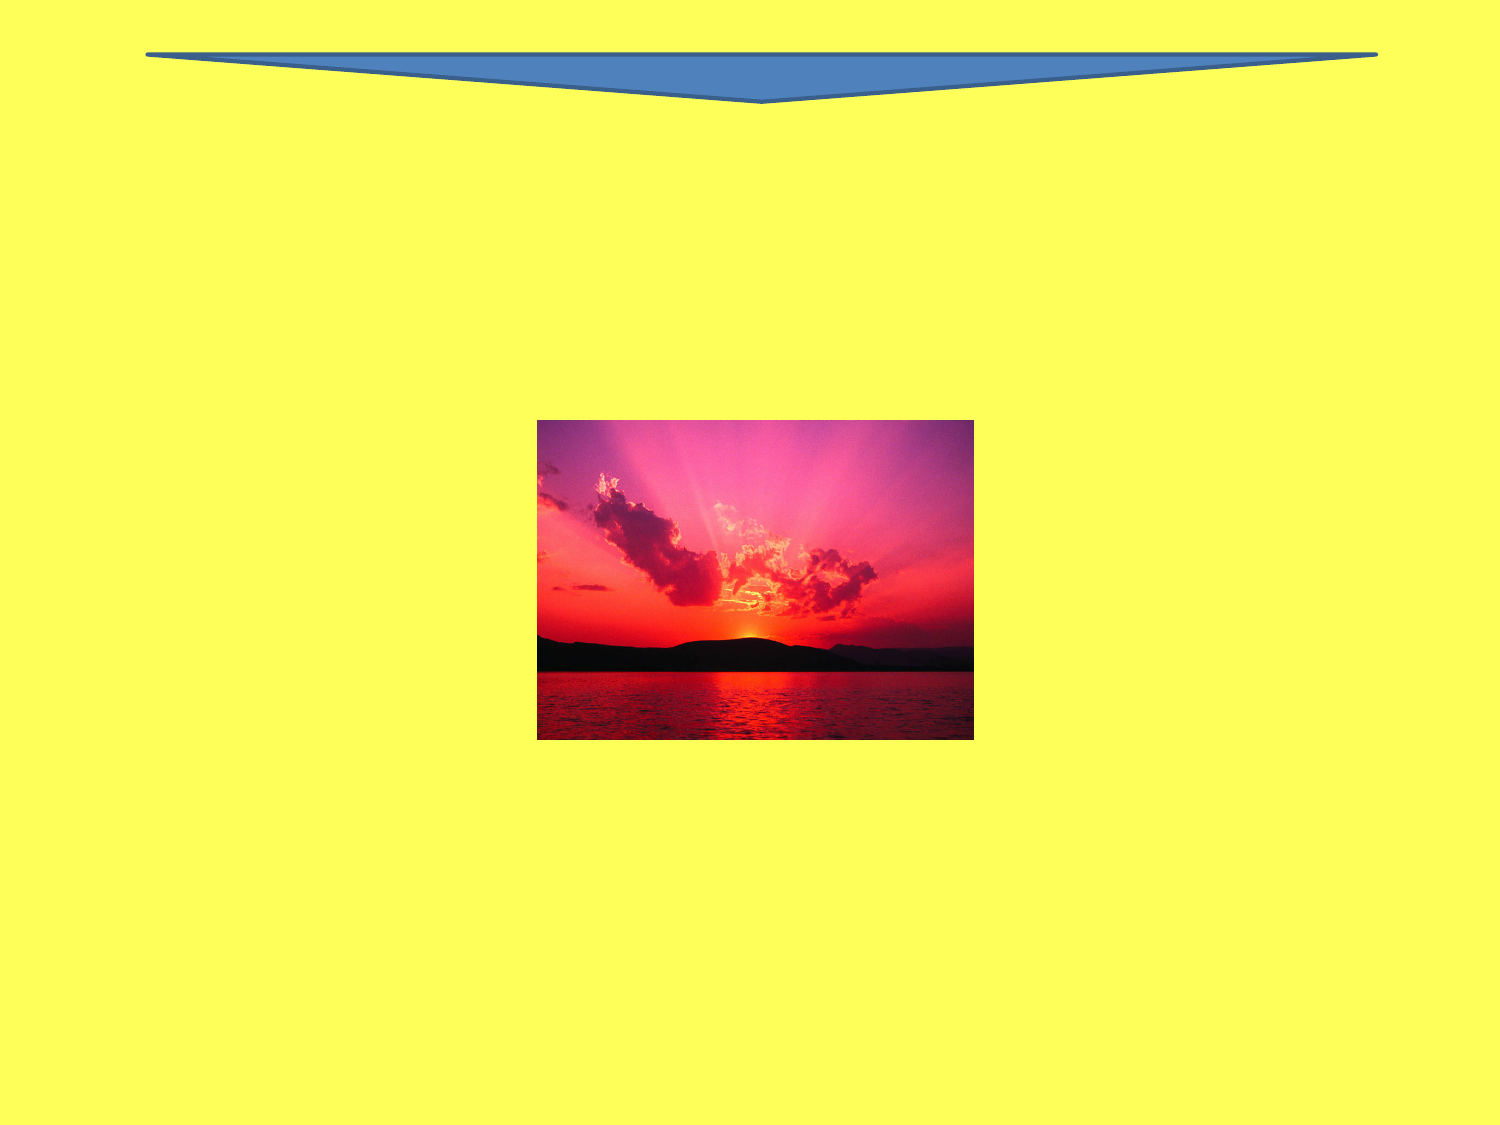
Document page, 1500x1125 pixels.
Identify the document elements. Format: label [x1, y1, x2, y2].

picture [537, 420, 974, 740]
